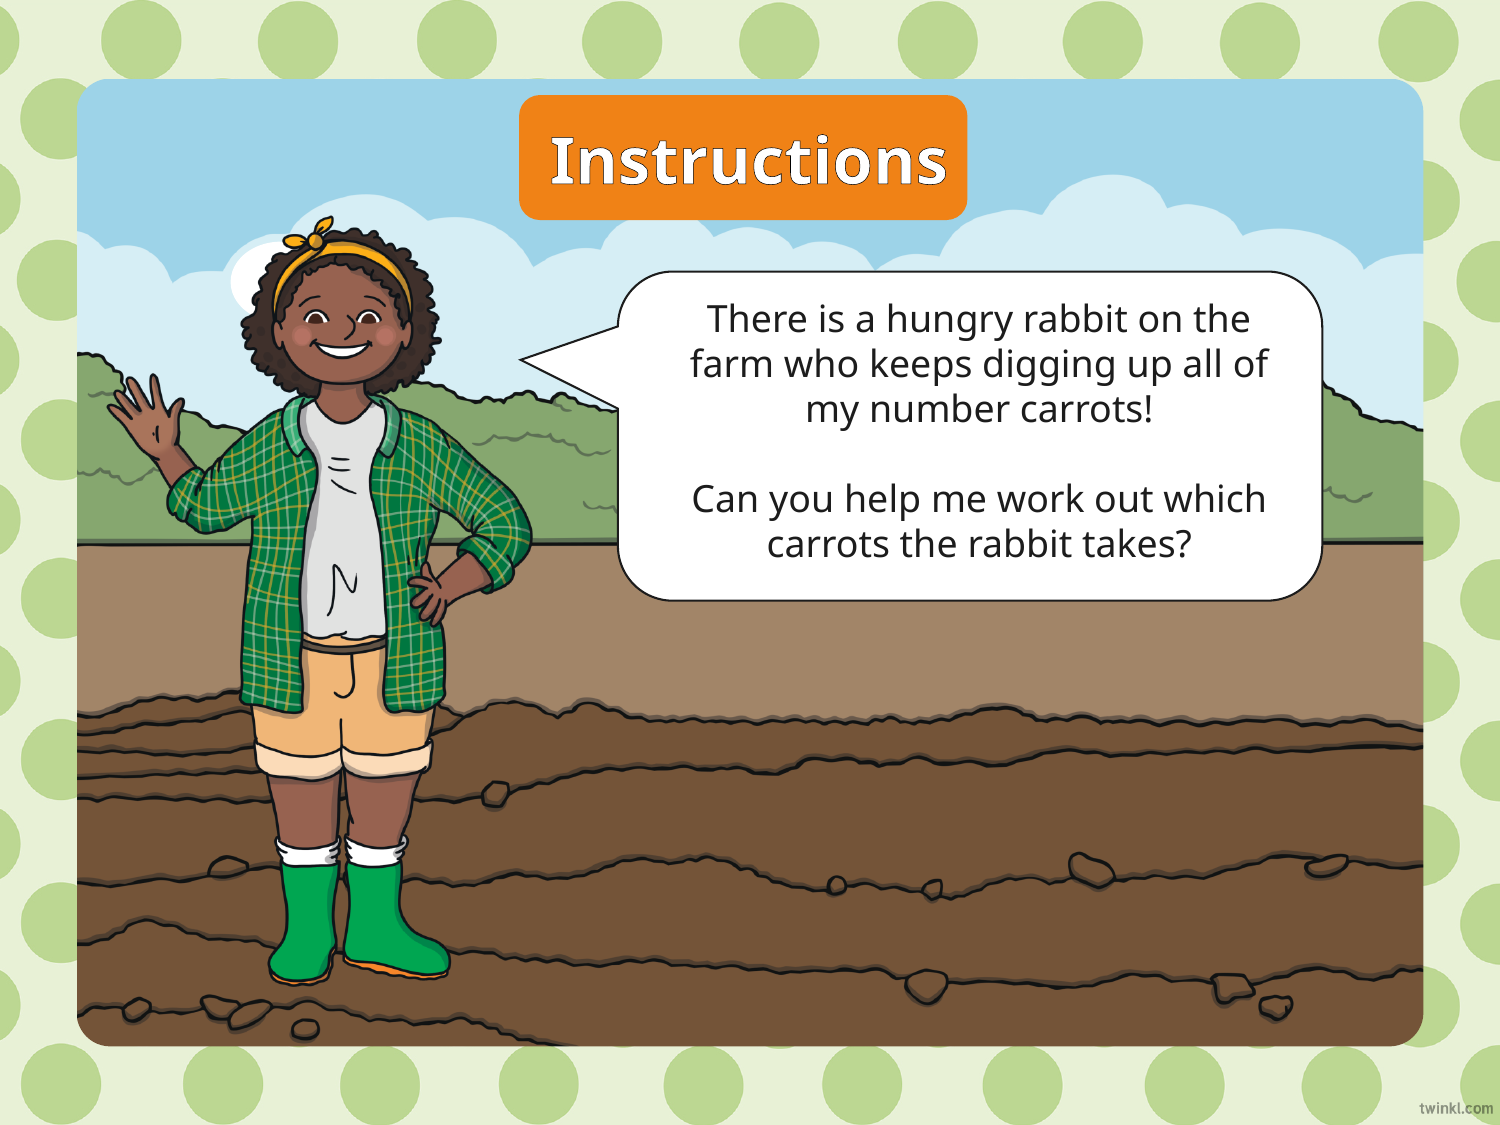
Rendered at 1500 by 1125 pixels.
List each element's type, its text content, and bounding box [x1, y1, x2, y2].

title Instructions [73, 76, 1426, 244]
picture [0, 0, 1500, 1125]
text_box [1390, 1084, 1500, 1125]
text_box There is a hungry rabbit on the farm who keeps digging up all of my number carrots! Can you help me work out which carrots the rabbit takes? [533, 270, 1324, 602]
